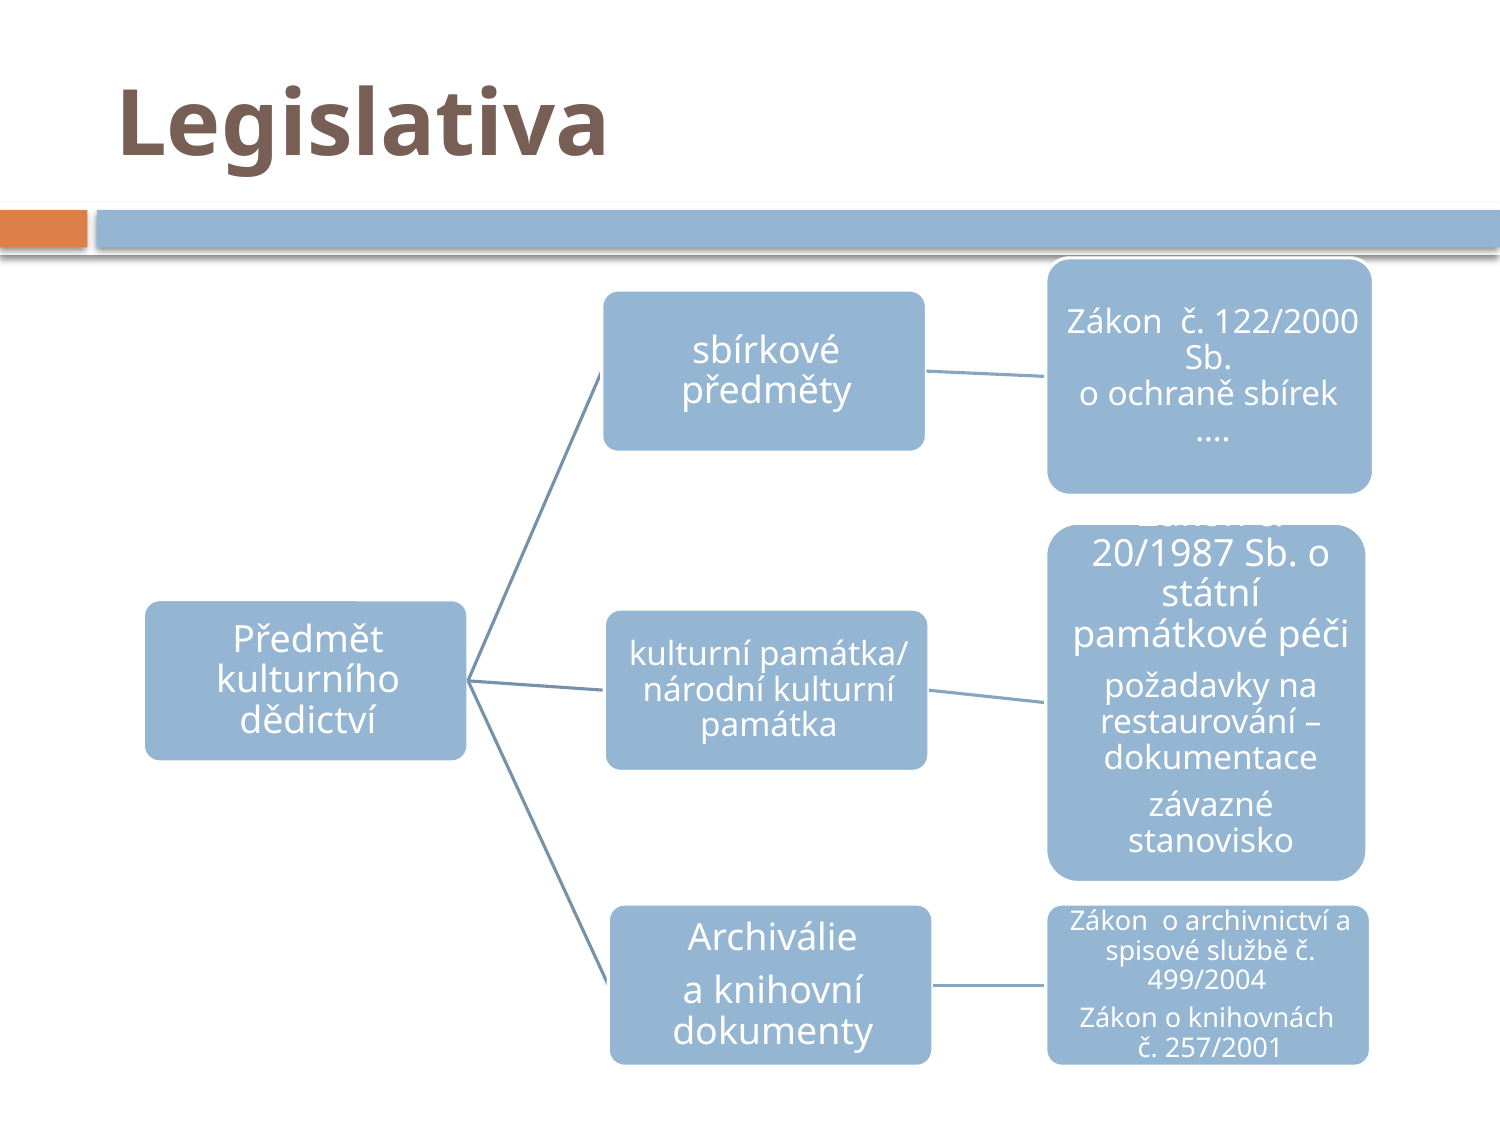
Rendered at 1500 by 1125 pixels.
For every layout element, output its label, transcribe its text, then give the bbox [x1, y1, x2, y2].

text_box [69, 257, 1454, 1067]
title Legislativa [100, 37, 1438, 200]
